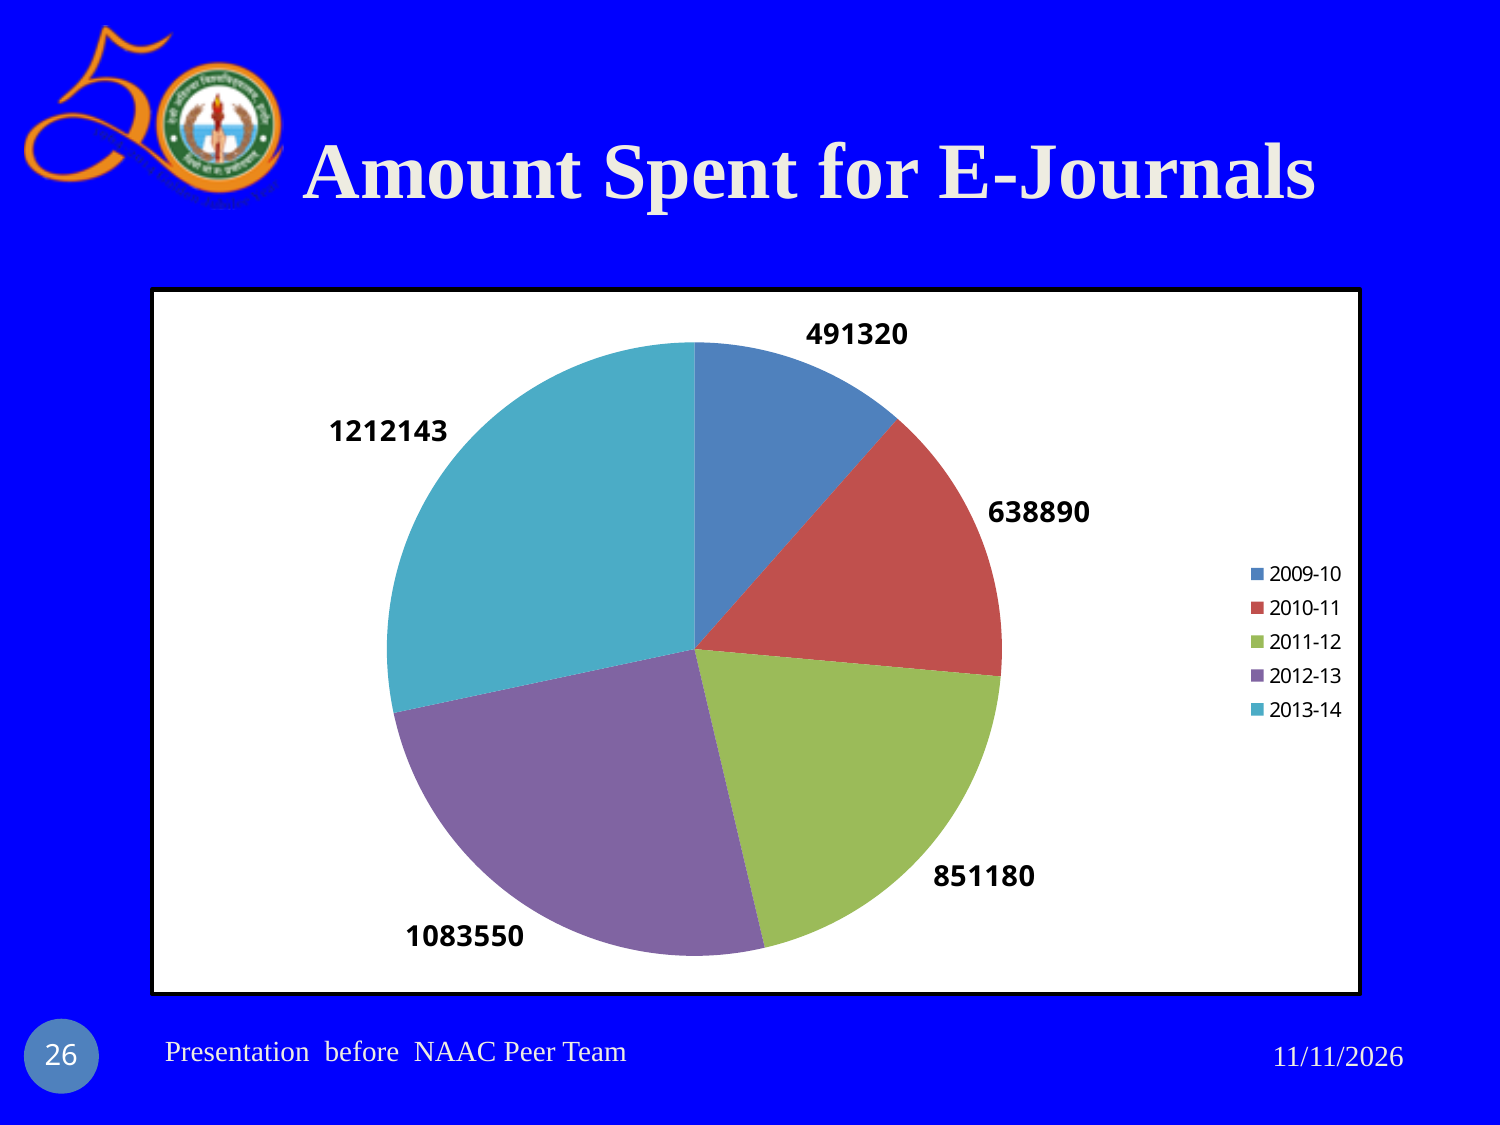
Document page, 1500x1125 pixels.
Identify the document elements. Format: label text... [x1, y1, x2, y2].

footer Presentation before NAAC Peer Team [150, 1012, 800, 1088]
picture [24, 24, 288, 213]
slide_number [1012, 1015, 1419, 1094]
title Amount Spent for E-Journals [287, 99, 1338, 231]
slide_number 26 [23, 1018, 99, 1094]
chart [149, 287, 1363, 997]
